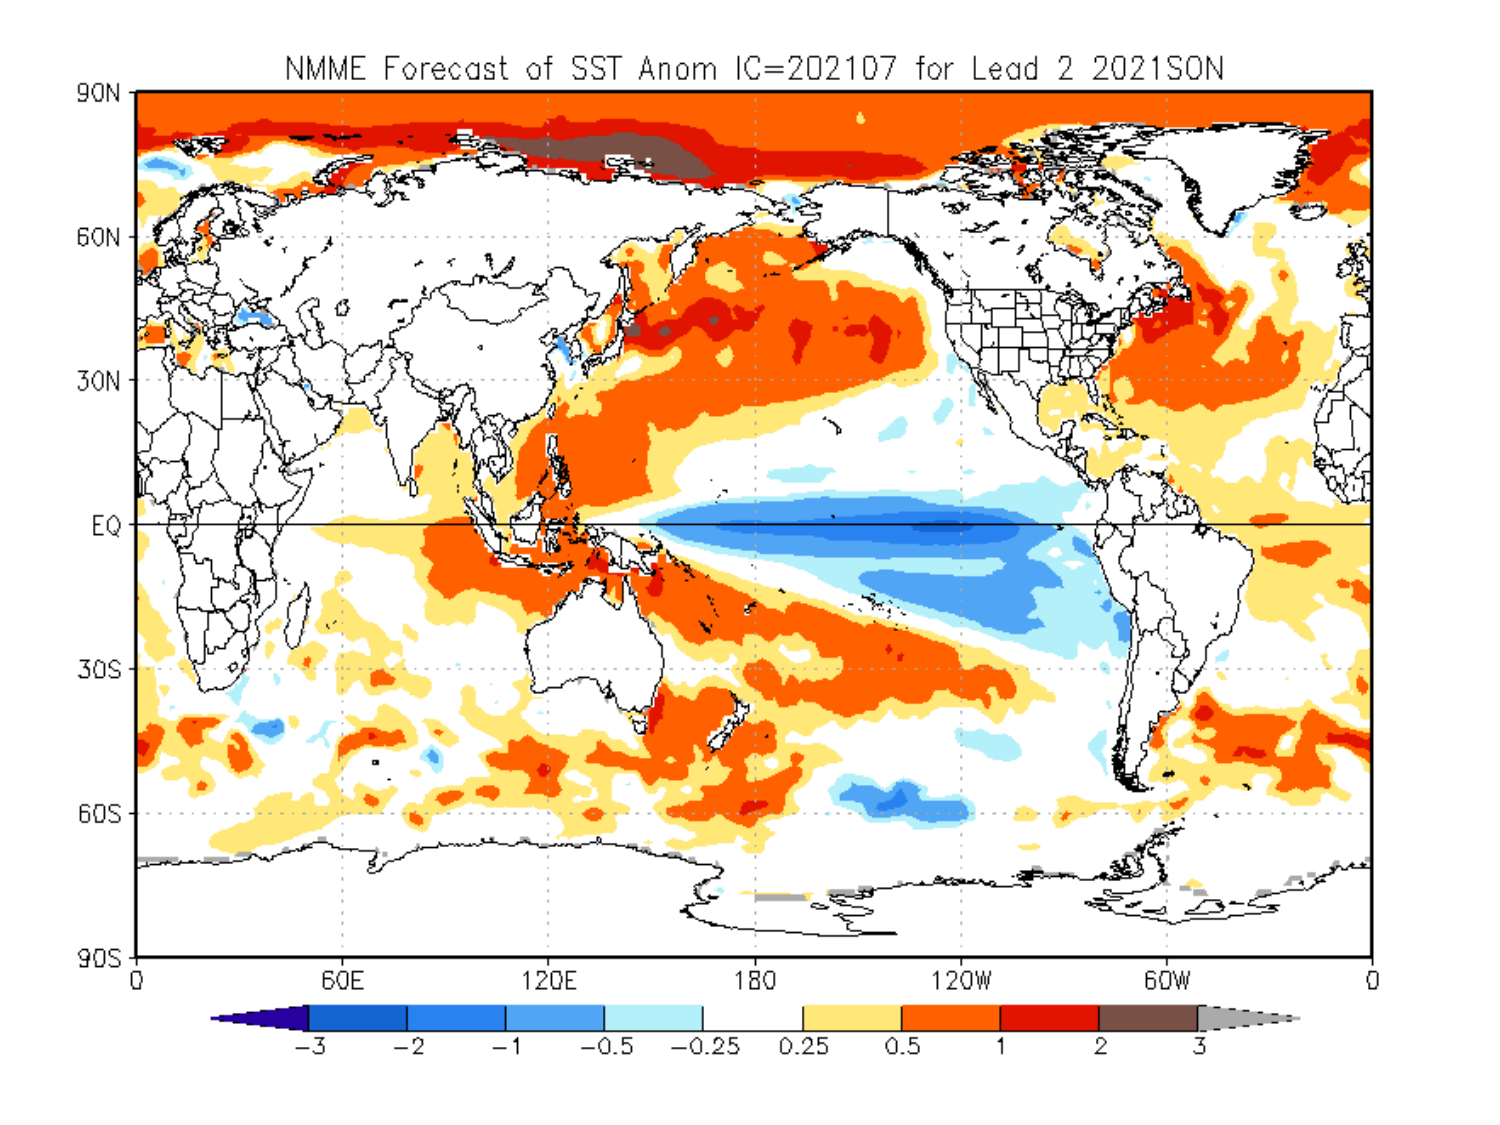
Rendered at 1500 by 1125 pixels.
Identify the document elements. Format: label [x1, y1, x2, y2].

picture [74, 29, 1435, 1081]
